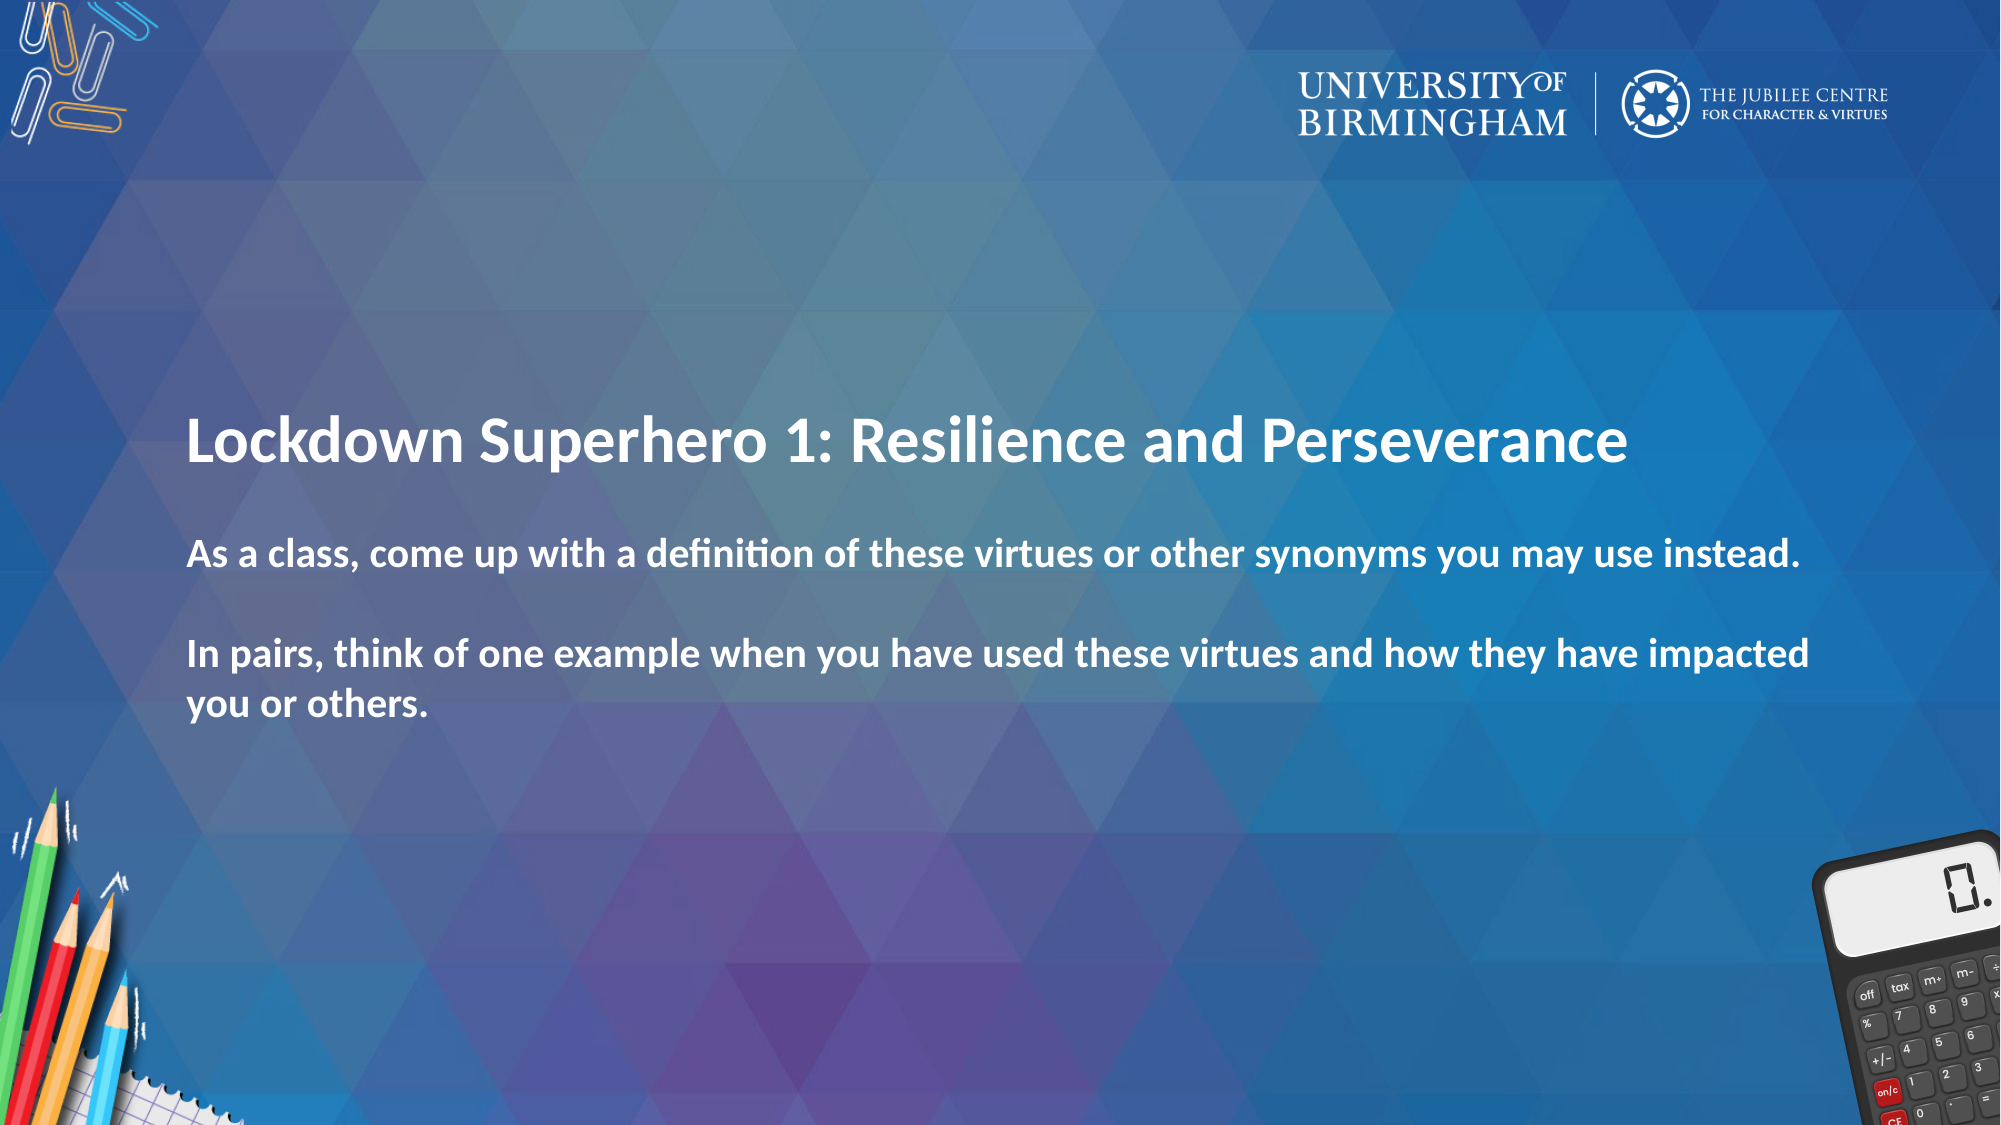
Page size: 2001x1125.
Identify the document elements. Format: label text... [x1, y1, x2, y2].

text_box Lockdown Superhero 1: Resilience and Perseverance As a class, come up with a definition of these virtues or other synonyms you may use instead. In pairs, think of one example when you have used these virtues and how they have impacted you or others. [171, 388, 1829, 734]
picture [0, 0, 2001, 1125]
